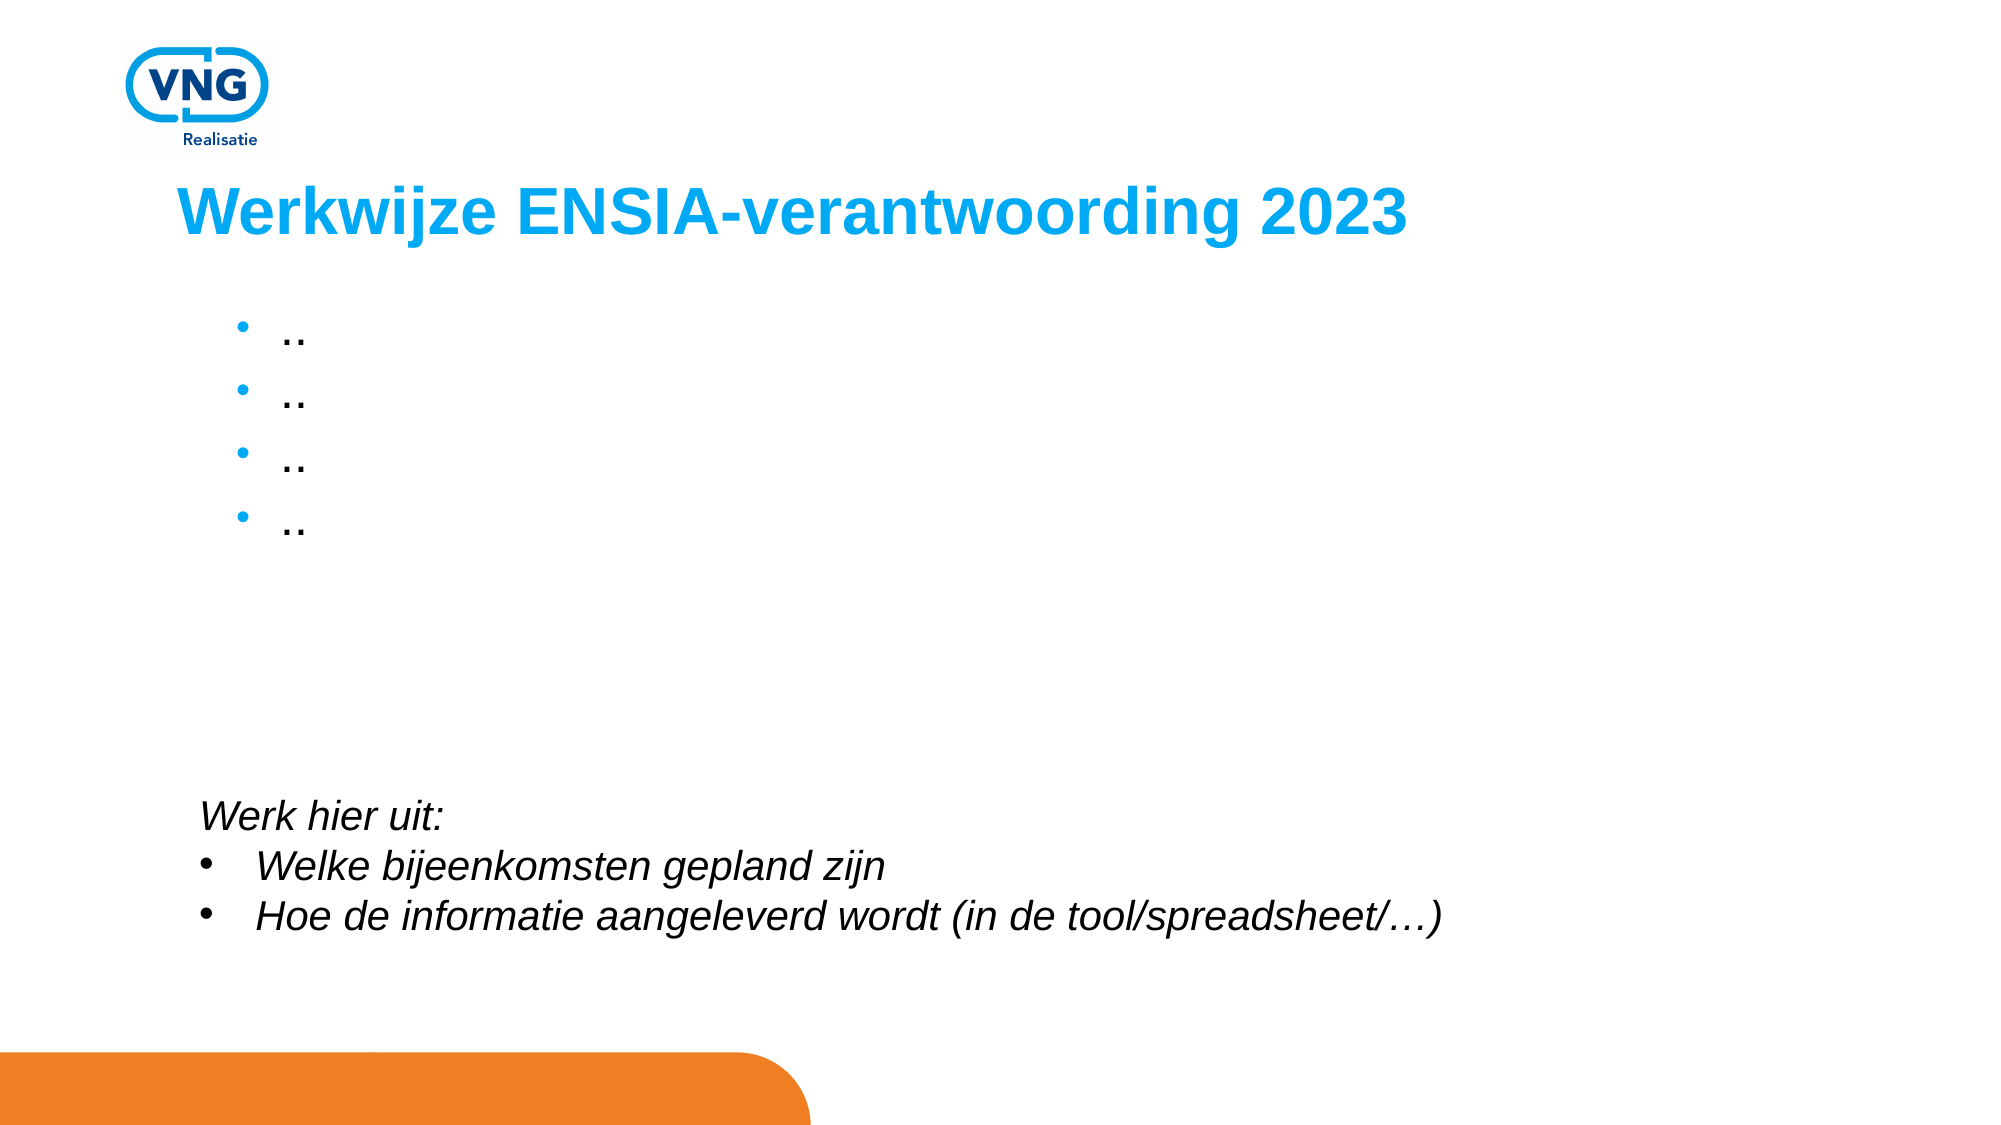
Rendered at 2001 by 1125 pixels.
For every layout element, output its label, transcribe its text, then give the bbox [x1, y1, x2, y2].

text_box .. .. .. .. [176, 295, 1823, 1003]
picture [124, 40, 278, 159]
title Werkwijze ENSIA-verantwoording 2023 [177, 177, 1823, 295]
text_box Werk hier uit: Welke bijeenkomsten gepland zijn Hoe de informatie aangeleverd wordt (in de tool/spreadsheet/…) [176, 781, 1600, 947]
